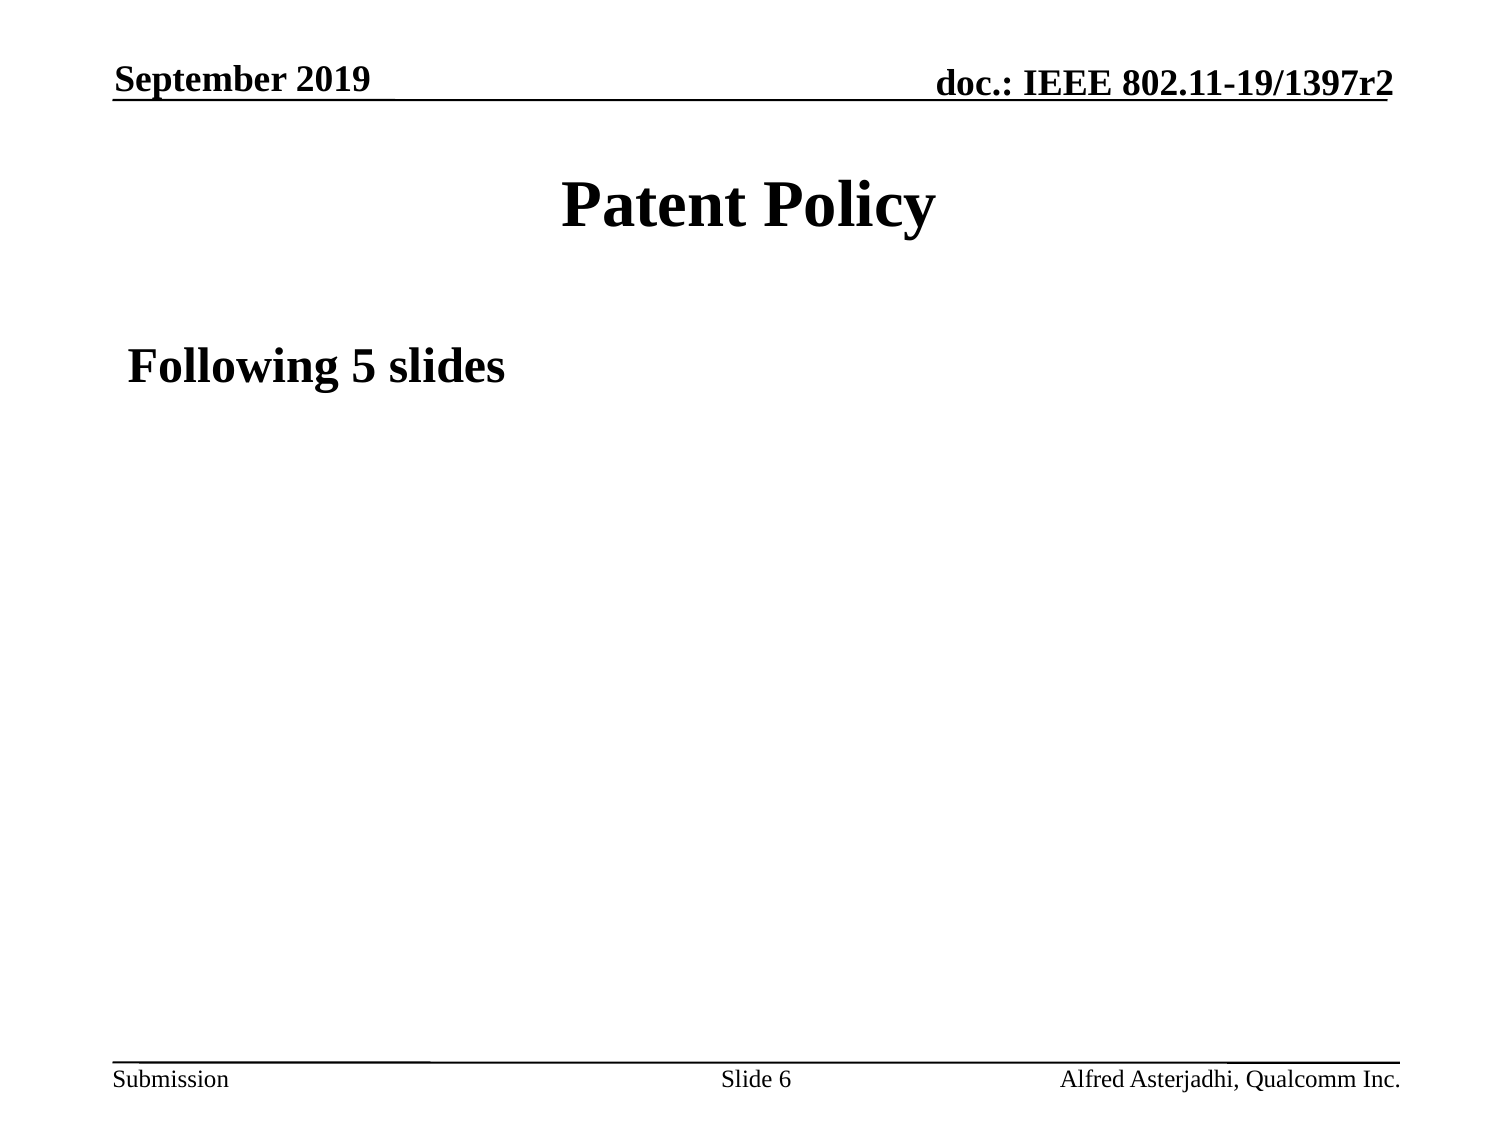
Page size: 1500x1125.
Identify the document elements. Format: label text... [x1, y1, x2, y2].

title Patent Policy [112, 112, 1388, 288]
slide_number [114, 54, 423, 100]
list Following 5 slides [112, 324, 1388, 1000]
footer Alfred Asterjadhi, Qualcomm Inc. [878, 1061, 1402, 1093]
slide_number Slide 6 [712, 1061, 800, 1123]
